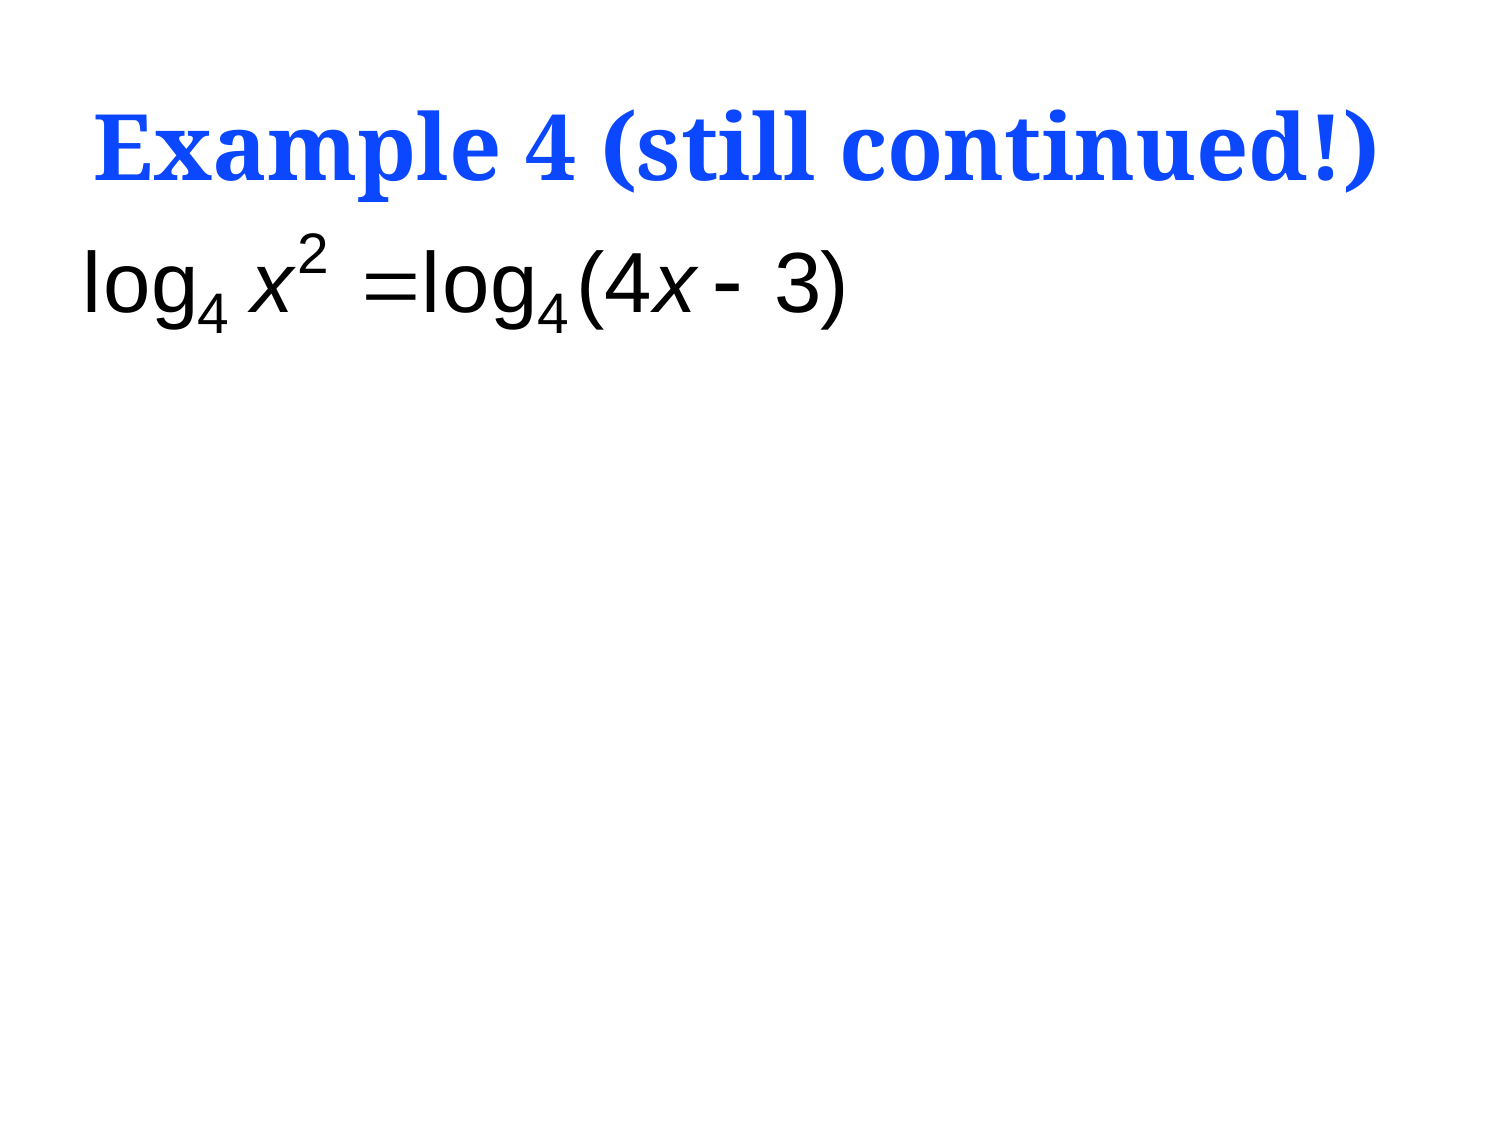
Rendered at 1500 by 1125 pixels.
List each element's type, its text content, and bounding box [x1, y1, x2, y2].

text_box Example 4 (still continued!) [62, 50, 1413, 238]
picture [74, 212, 857, 341]
